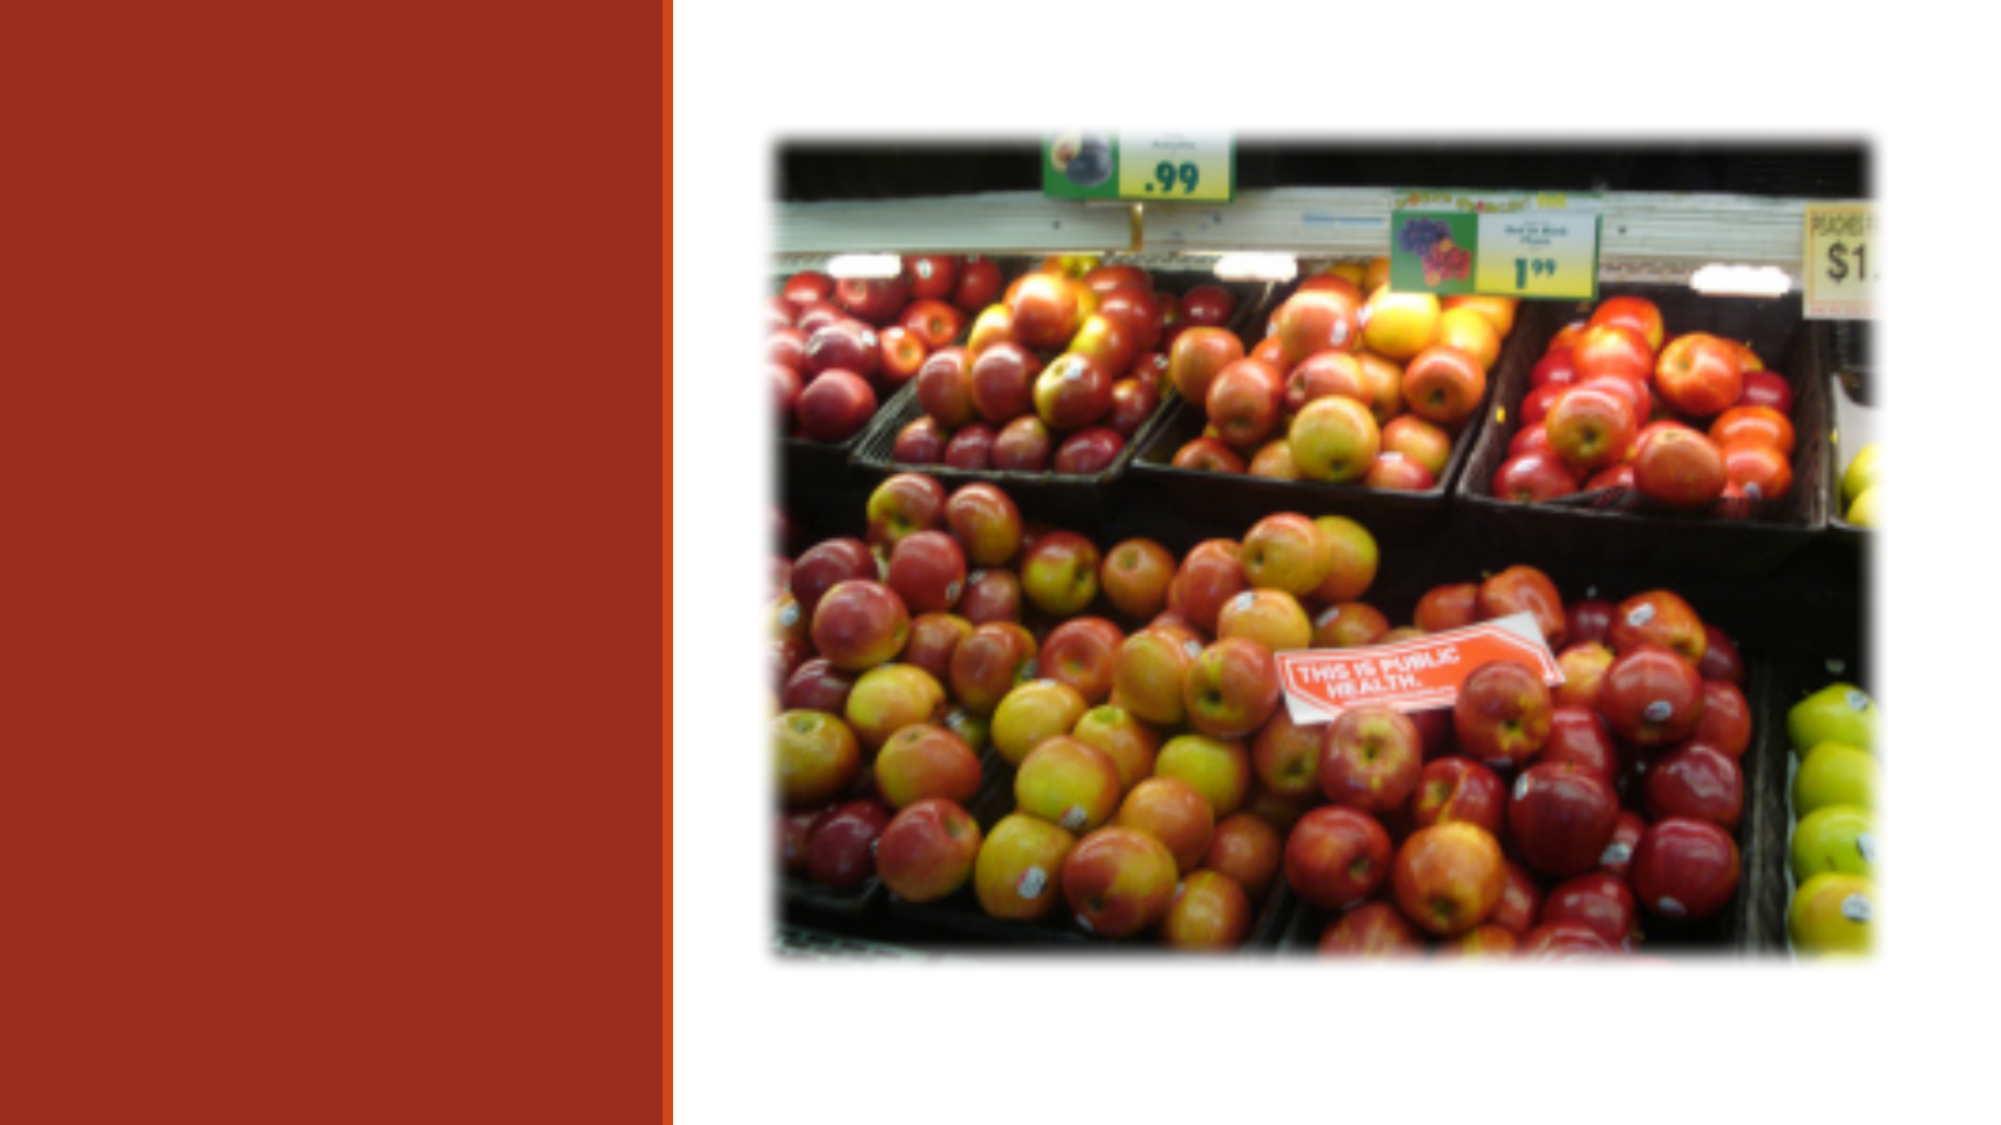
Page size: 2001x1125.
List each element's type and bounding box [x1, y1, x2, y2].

list [756, 123, 1891, 974]
